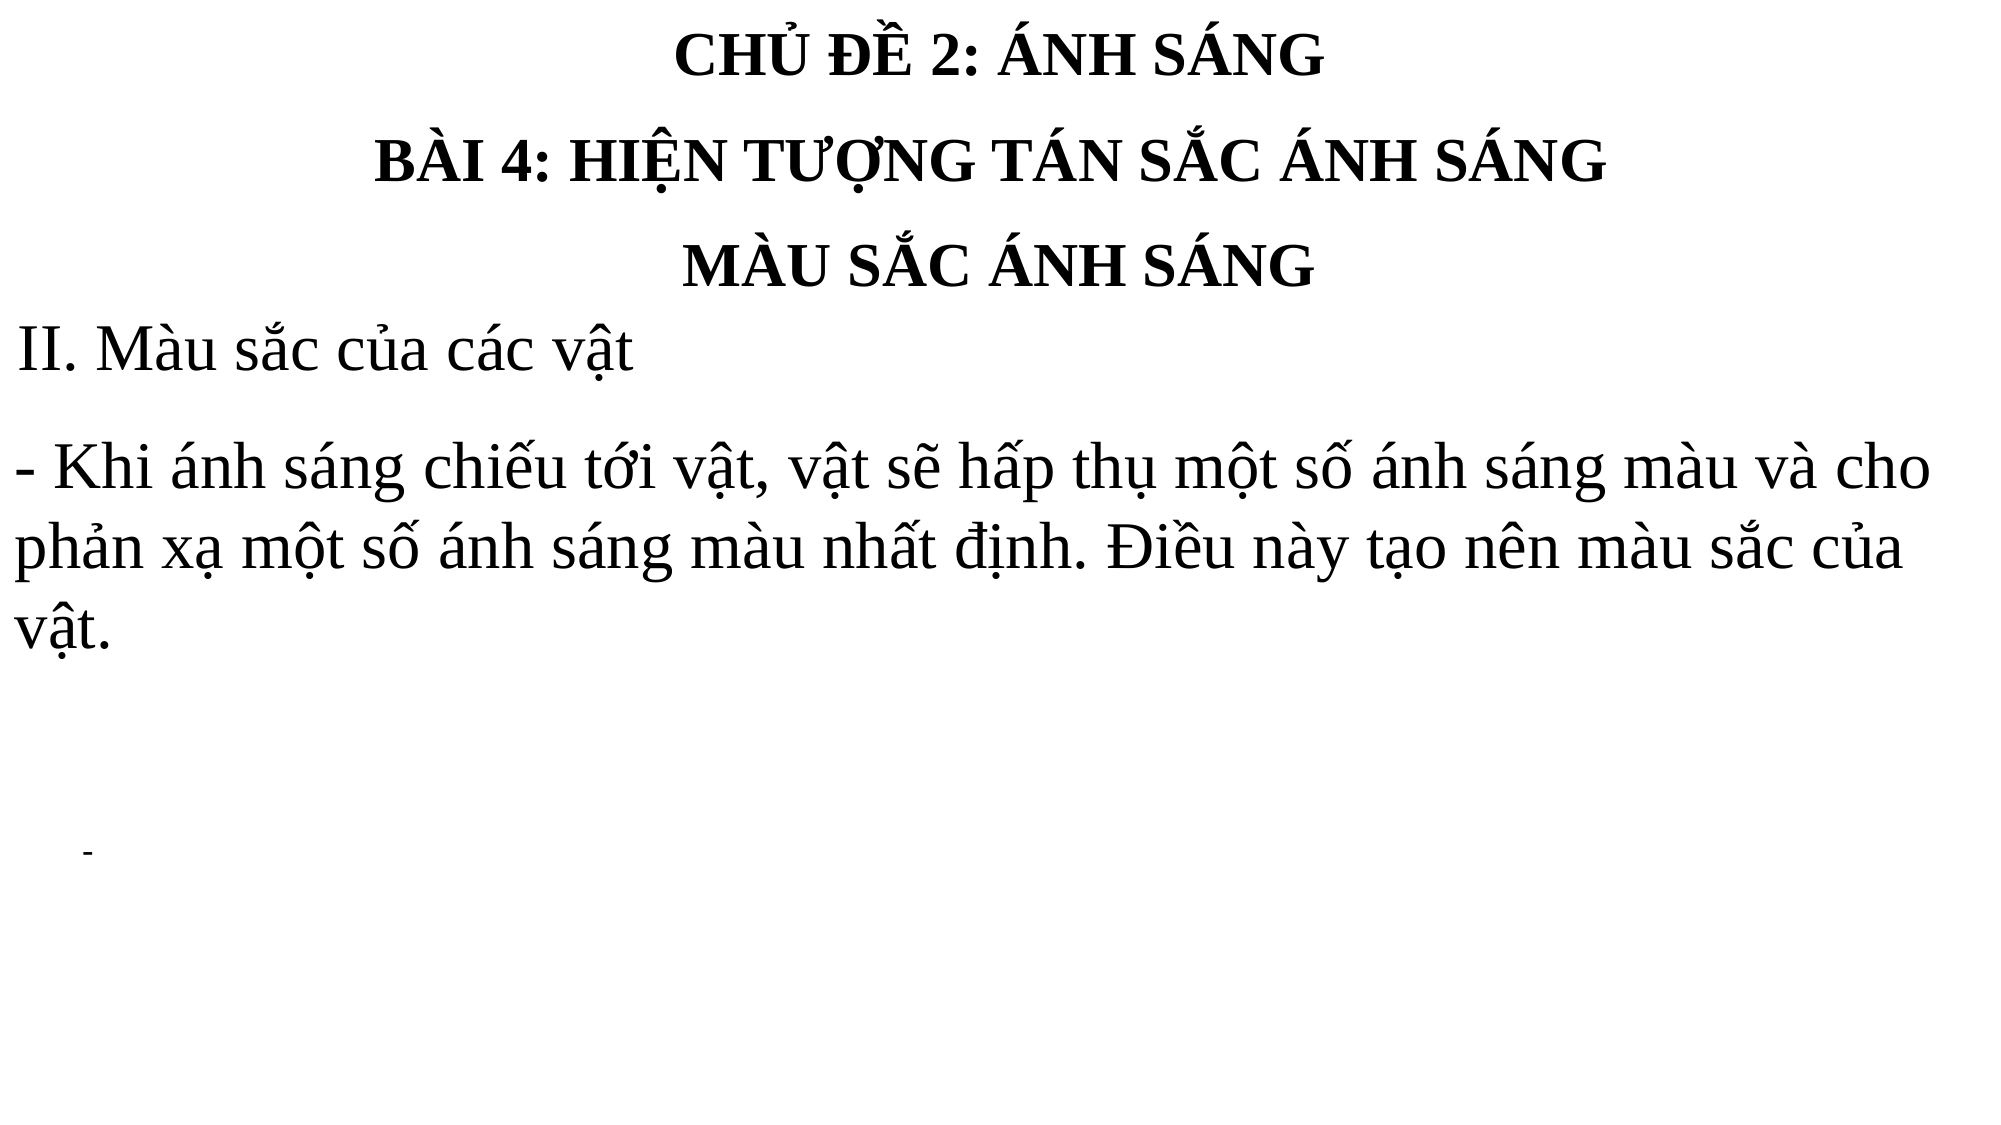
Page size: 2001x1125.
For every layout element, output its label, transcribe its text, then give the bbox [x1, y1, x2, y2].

text_box - [67, 819, 118, 880]
text_box CHỦ ĐỀ 2: ÁNH SÁNG BÀI 4: HIỆN TƯỢNG TÁN SẮC ÁNH SÁNG MÀU SẮC ÁNH SÁNG [0, 0, 2000, 306]
text_box II. Màu sắc của các vật [3, 296, 650, 392]
text_box - Khi ánh sáng chiếu tới vật, vật sẽ hấp thụ một số ánh sáng màu và cho phản xạ một số ánh sáng màu nhất định. Điều này tạo nên màu sắc của vật. [0, 414, 2000, 670]
